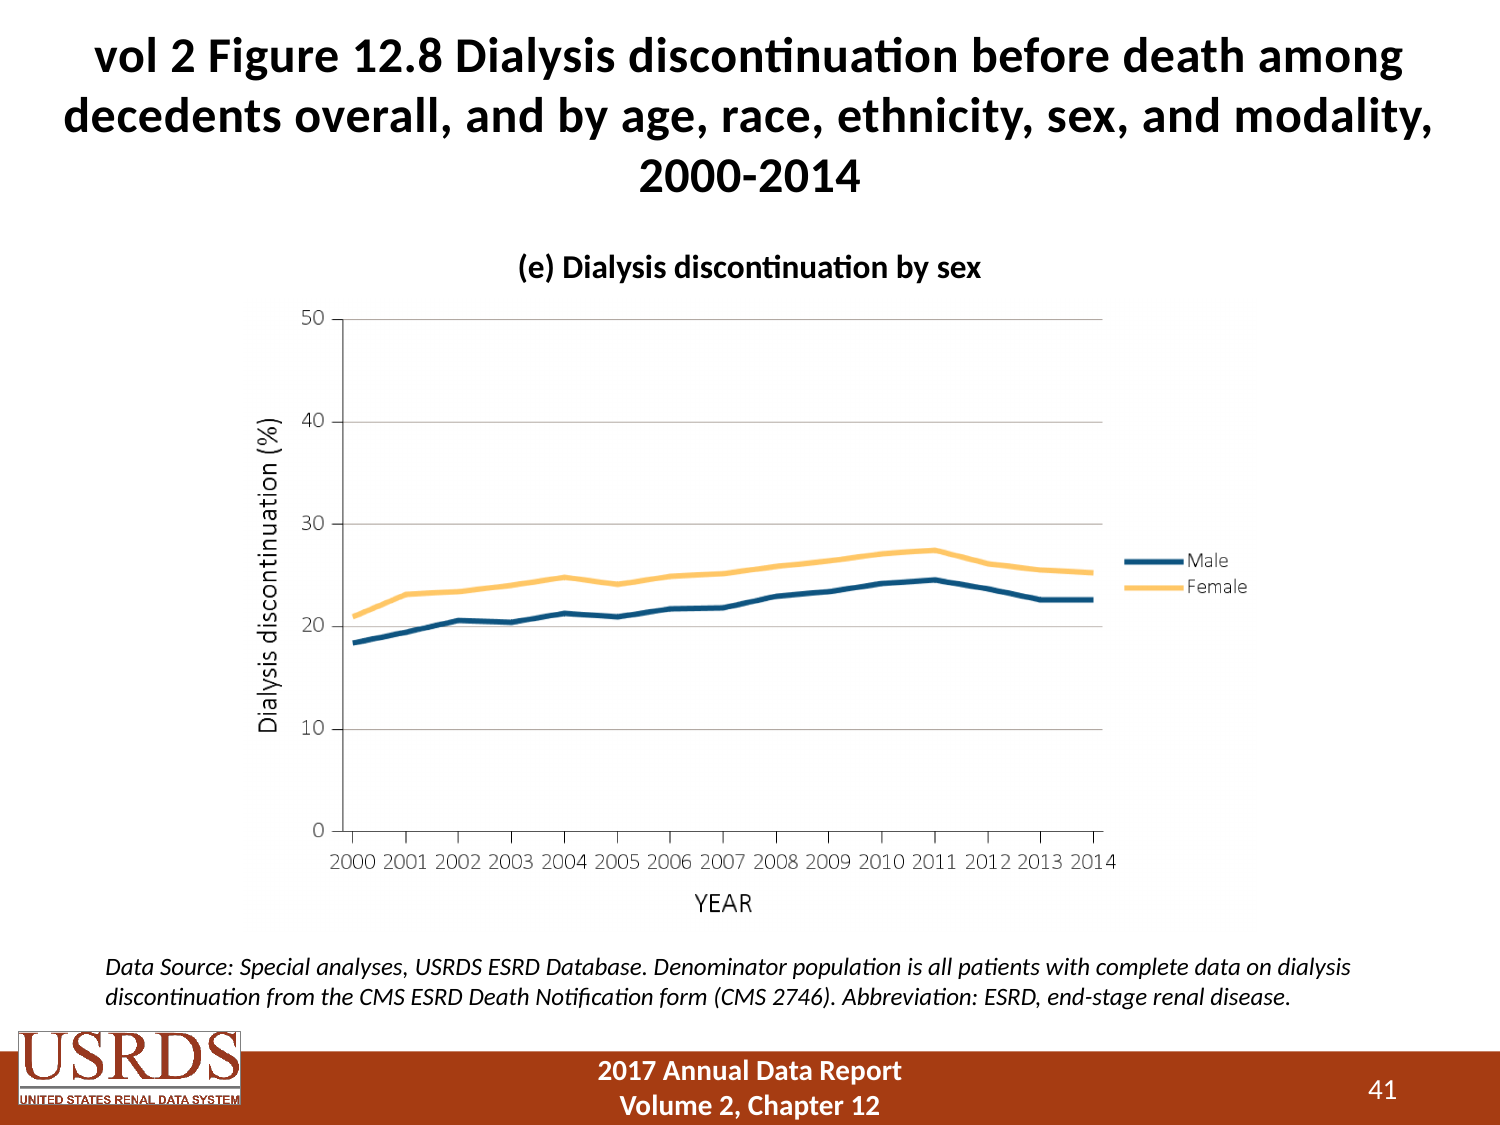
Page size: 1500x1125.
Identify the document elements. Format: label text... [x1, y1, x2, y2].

text_box (e) Dialysis discontinuation by sex [502, 237, 997, 293]
text_box Data Source: Special analyses, USRDS ESRD Database. Denominator population is all patients with complete data on dialysis discontinuation from the CMS ESRD Death Notification form (CMS 2746). Abbreviation: ESRD, end-stage renal disease. [90, 943, 1410, 1018]
title vol 2 Figure 12.8 Dialysis discontinuation before death among decedents overall, and by age, race, ethnicity, sex, and modality, 2000-2014 [0, 14, 1500, 203]
picture [19, 1032, 240, 1104]
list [243, 298, 1257, 933]
slide_number 41 [1262, 1062, 1413, 1108]
